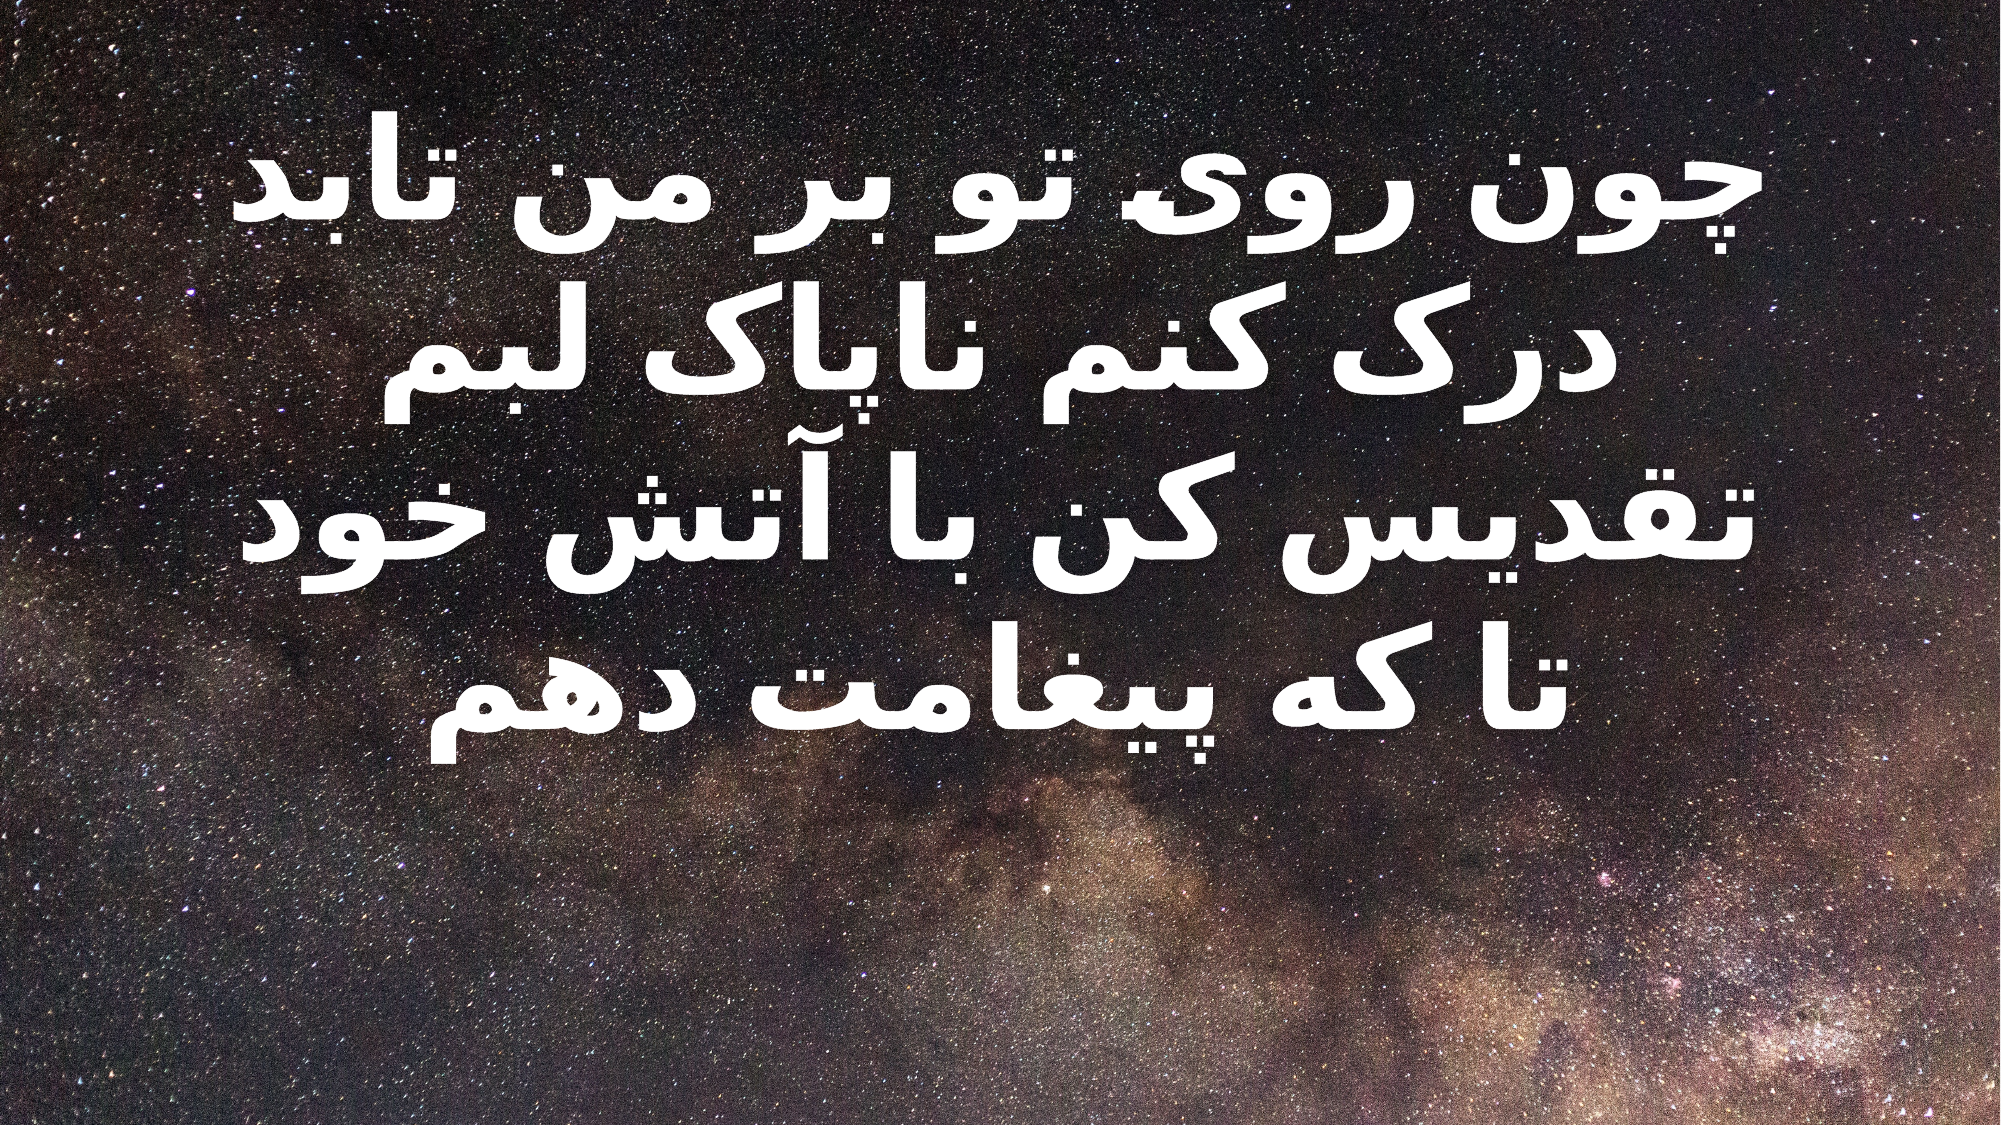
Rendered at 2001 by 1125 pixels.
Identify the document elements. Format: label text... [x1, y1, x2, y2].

text_box چون روی تو بر من تابد درک کنم ناپاک لبم تقدیس کن با آتش خود تا که پیغامت دهم [0, 0, 2000, 765]
picture [0, 0, 2001, 1125]
